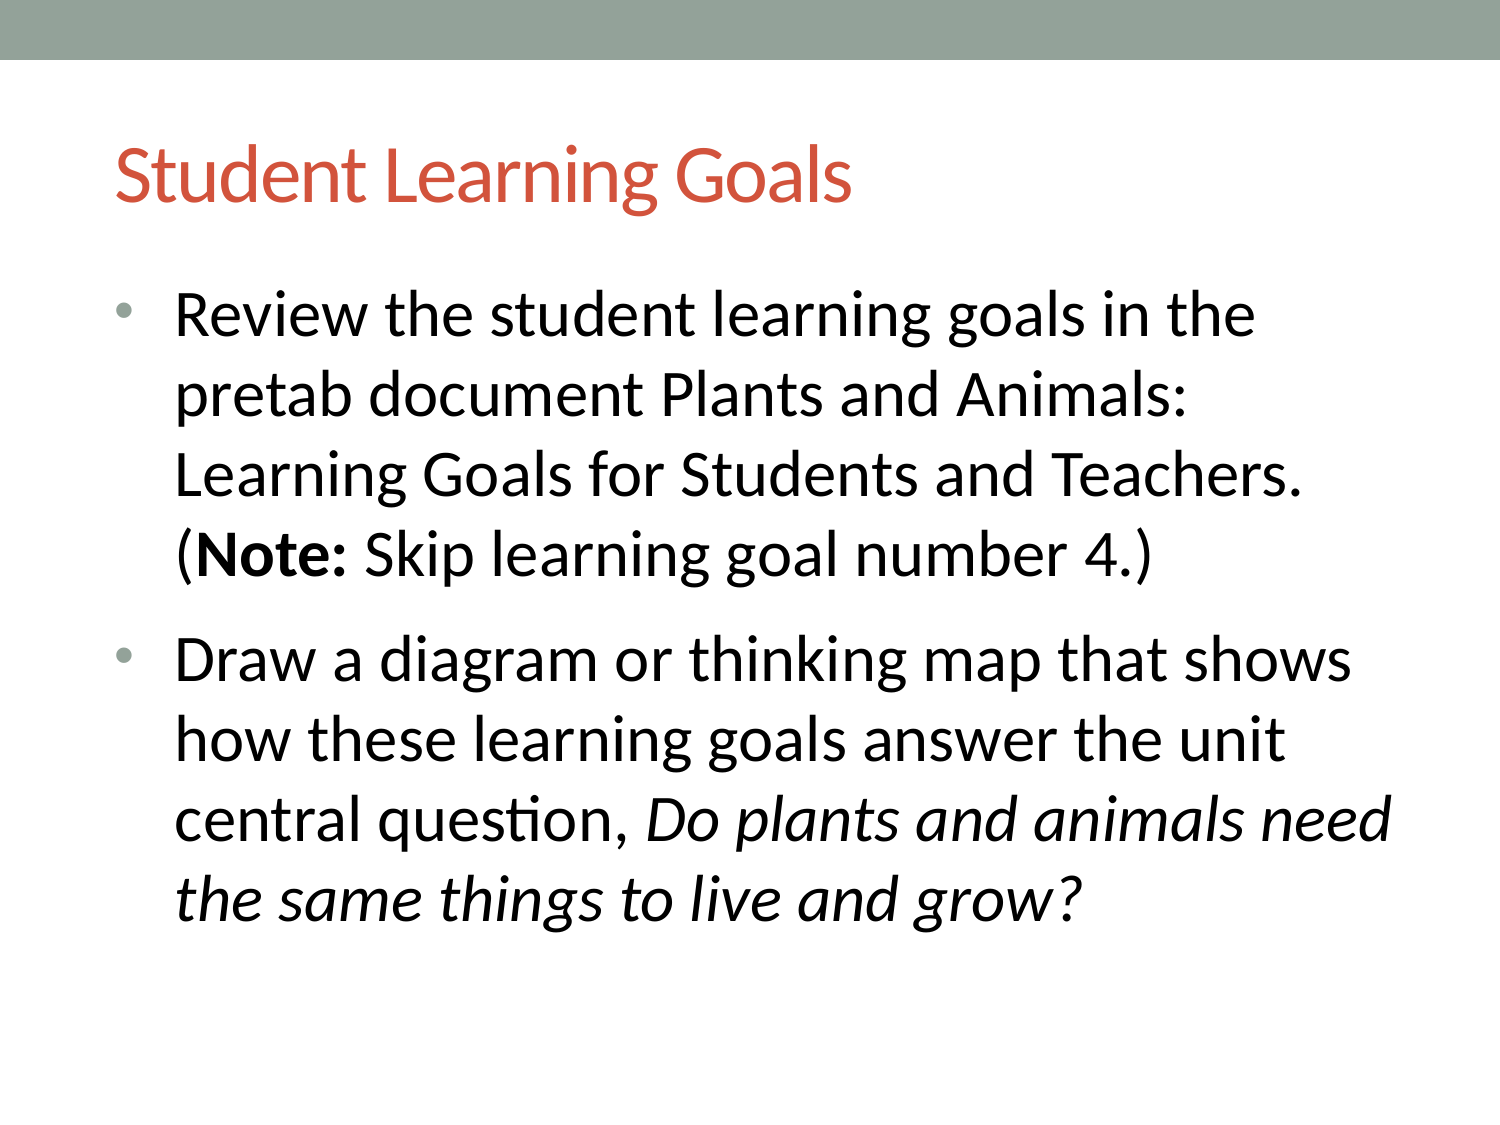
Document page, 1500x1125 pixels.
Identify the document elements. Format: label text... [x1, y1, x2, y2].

title Student Learning Goals [99, 87, 1425, 250]
list Review the student learning goals in the pretab document Plants and Animals: Learning Goals for Students and Teachers. (Note: Skip learning goal number 4.) Draw a diagram or thinking map that shows how these learning goals answer the unit central question, Do plants and animals need the same things to live and grow? [99, 262, 1425, 1063]
